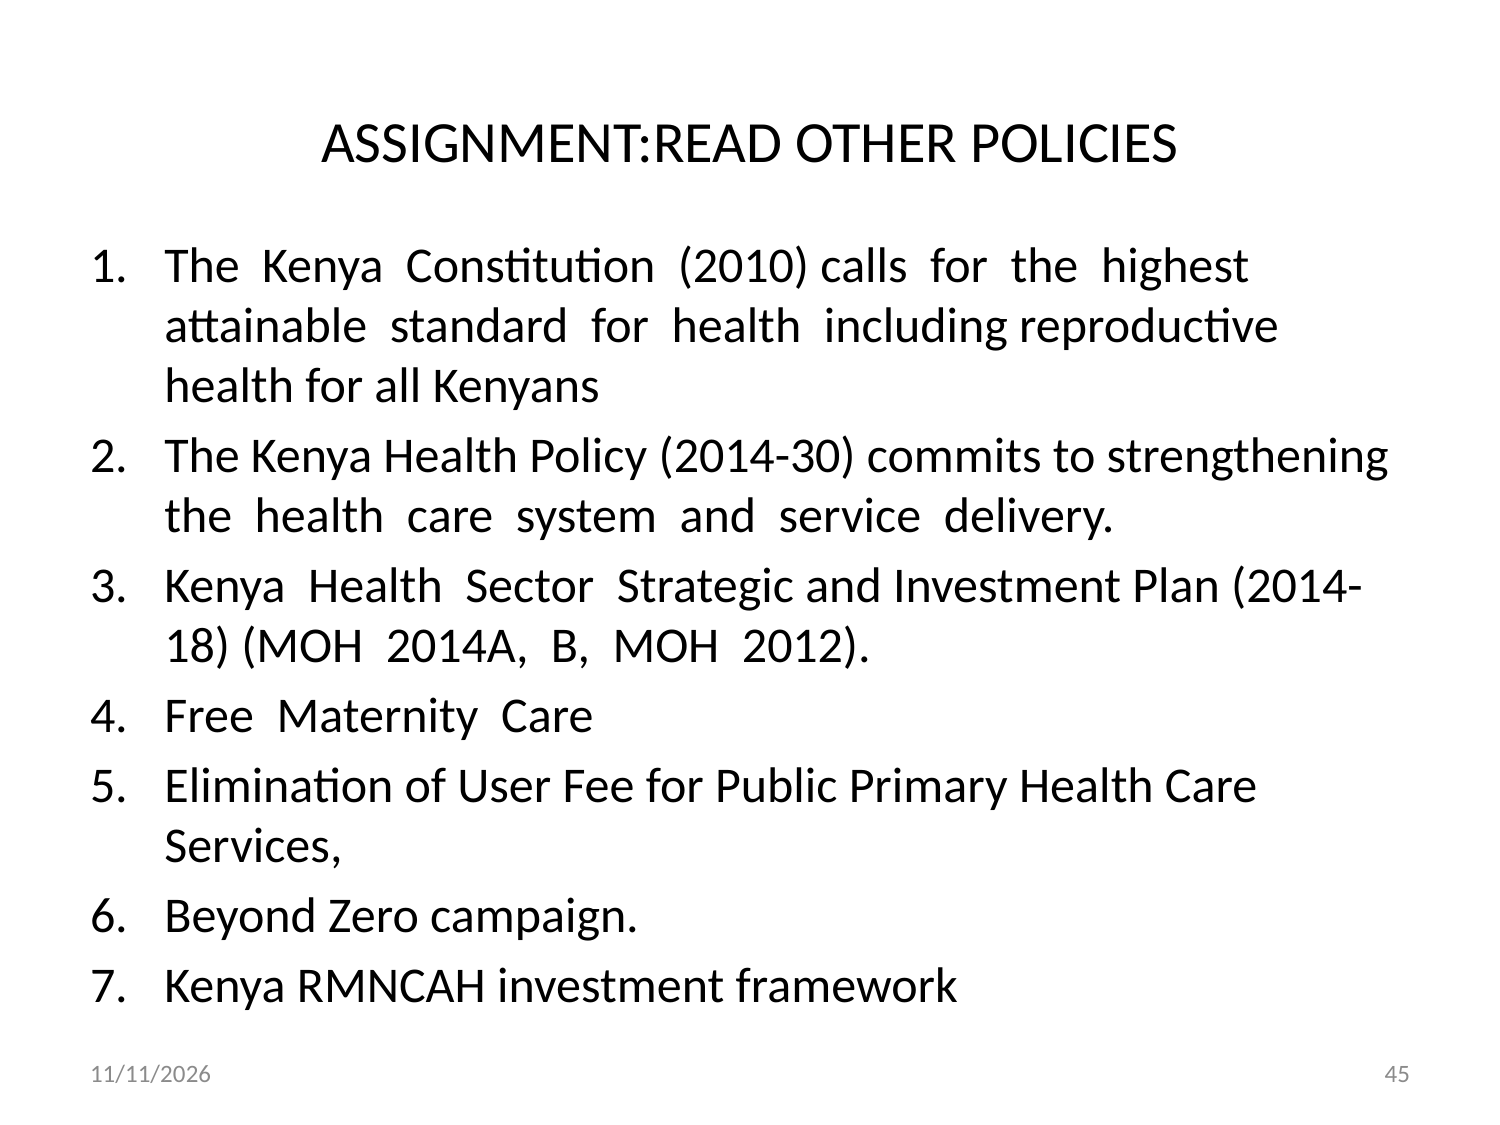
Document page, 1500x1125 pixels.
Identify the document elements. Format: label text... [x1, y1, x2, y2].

slide_number 45 [1074, 1042, 1425, 1103]
title ASSIGNMENT:READ OTHER POLICIES [75, 45, 1425, 224]
list The Kenya Constitution (2010) calls for the highest attainable standard for health including reproductive health for all Kenyans The Kenya Health Policy (2014-30) commits to strengthening the health care system and service delivery. Kenya Health Sector Strategic and Investment Plan (2014-18) (MOH 2014A, B, MOH 2012). Free Maternity Care Elimination of User Fee for Public Primary Health Care Services, Beyond Zero campaign. Kenya RMNCAH investment framework [75, 224, 1425, 1063]
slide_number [75, 1042, 425, 1103]
